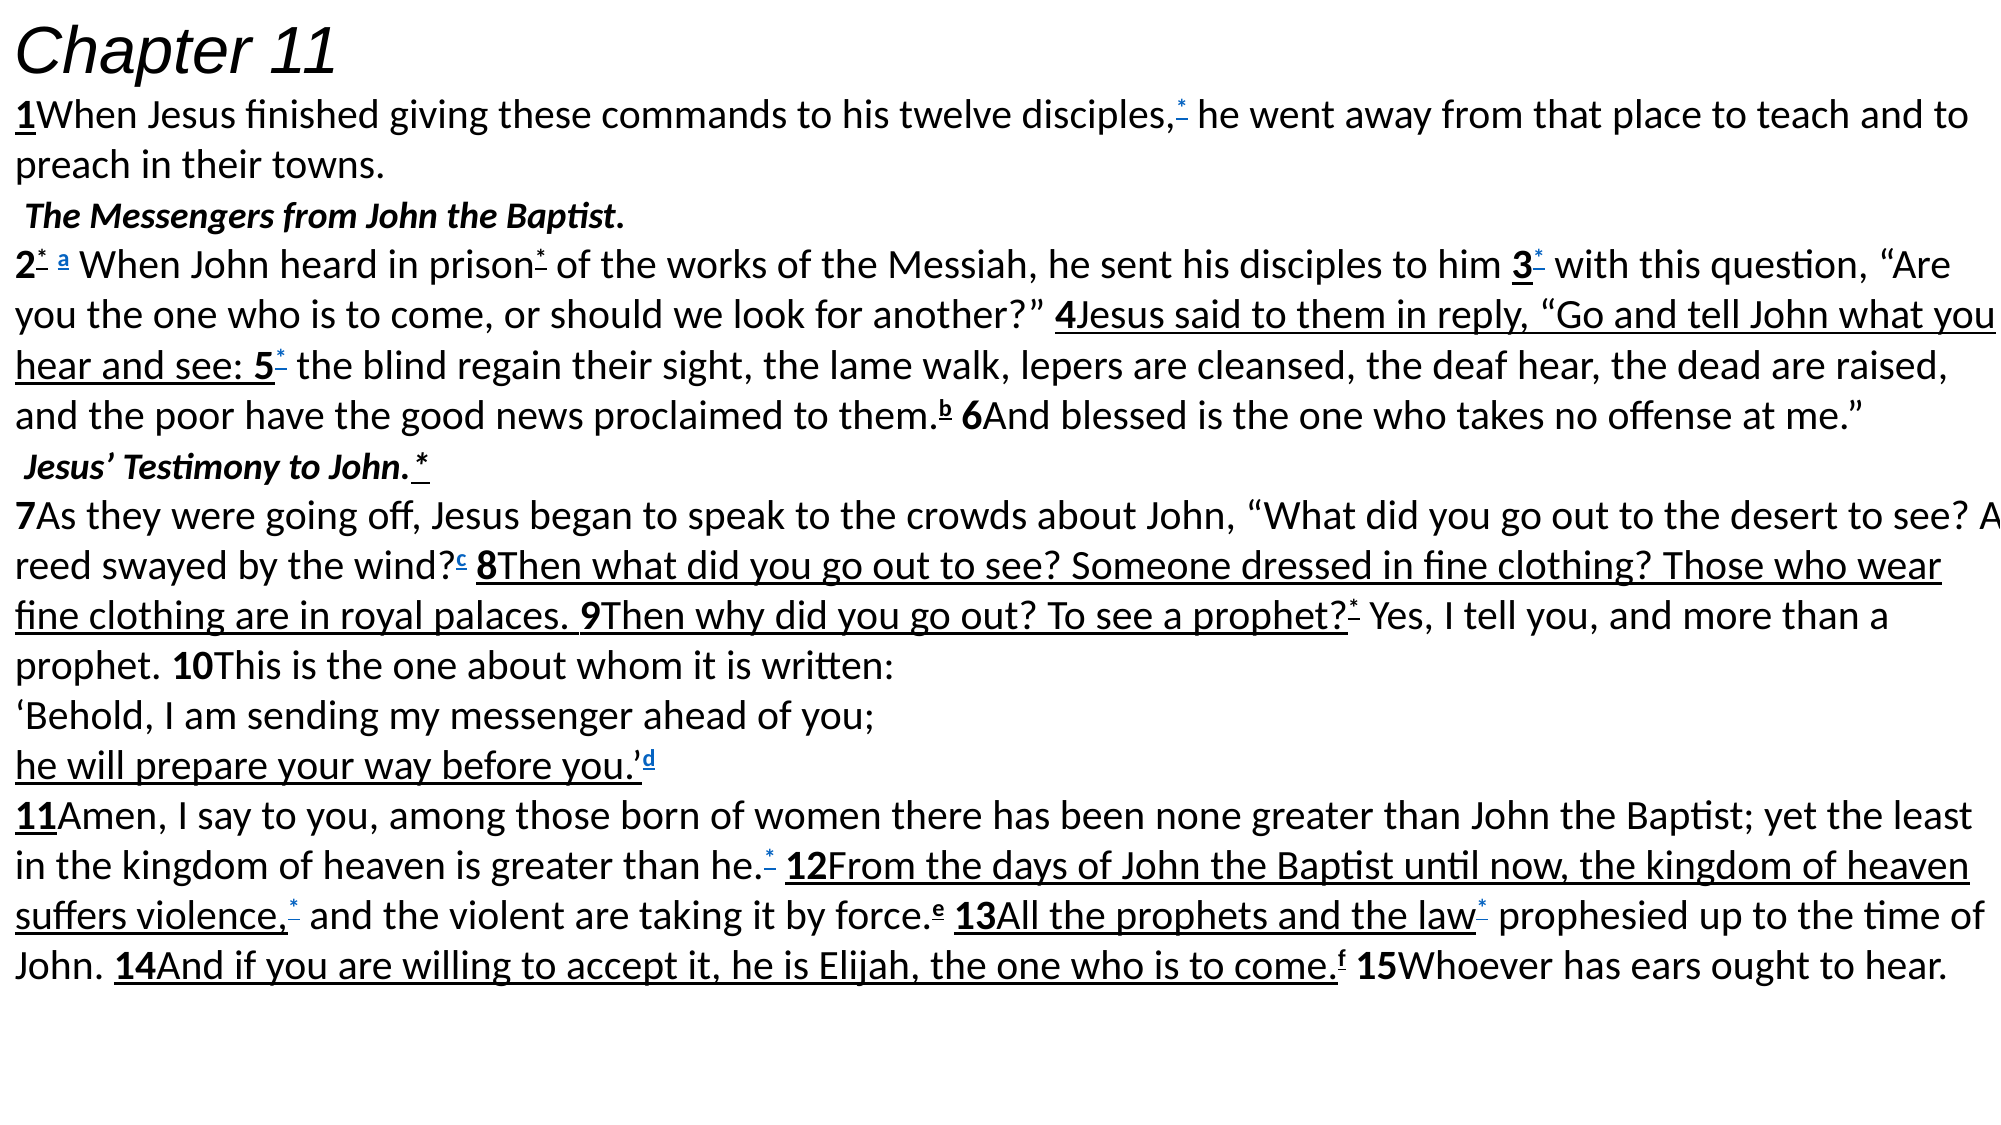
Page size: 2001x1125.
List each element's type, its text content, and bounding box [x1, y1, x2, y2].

text_box Chapter 11 1When Jesus finished giving these commands to his twelve disciples,* he went away from that place to teach and to preach in their towns. The Messengers from John the Baptist. 2* a When John heard in prison* of the works of the Messiah, he sent his disciples to him 3* with this question, “Are you the one who is to come, or should we look for another?” 4Jesus said to them in reply, “Go and tell John what you hear and see: 5* the blind regain their sight, the lame walk, lepers are cleansed, the deaf hear, the dead are raised, and the poor have the good news proclaimed to them.b 6And blessed is the one who takes no offense at me.” Jesus’ Testimony to John.* 7As they were going off, Jesus began to speak to the crowds about John, “What did you go out to the desert to see? A reed swayed by the wind?c 8Then what did you go out to see? Someone dressed in fine clothing? Those who wear fine clothing are in royal palaces. 9Then why did you go out? To see a prophet?* Yes, I tell you, and more than a prophet. 10This is the one about whom it is written: ‘Behold, I am sending my messenger ahead of you; he will prepare your way before you.’d 11Amen, I say to you, among those born of women there has been none greater than John the Baptist; yet the least in the kingdom of heaven is greater than he.* 12From the days of John the Baptist until now, the kingdom of heaven suffers violence,* and the violent are taking it by force.e 13All the prophets and the law* prophesied up to the time of John. 14And if you are willing to accept it, he is Elijah, the one who is to come.f 15Whoever has ears ought to hear. [0, 0, 2000, 995]
